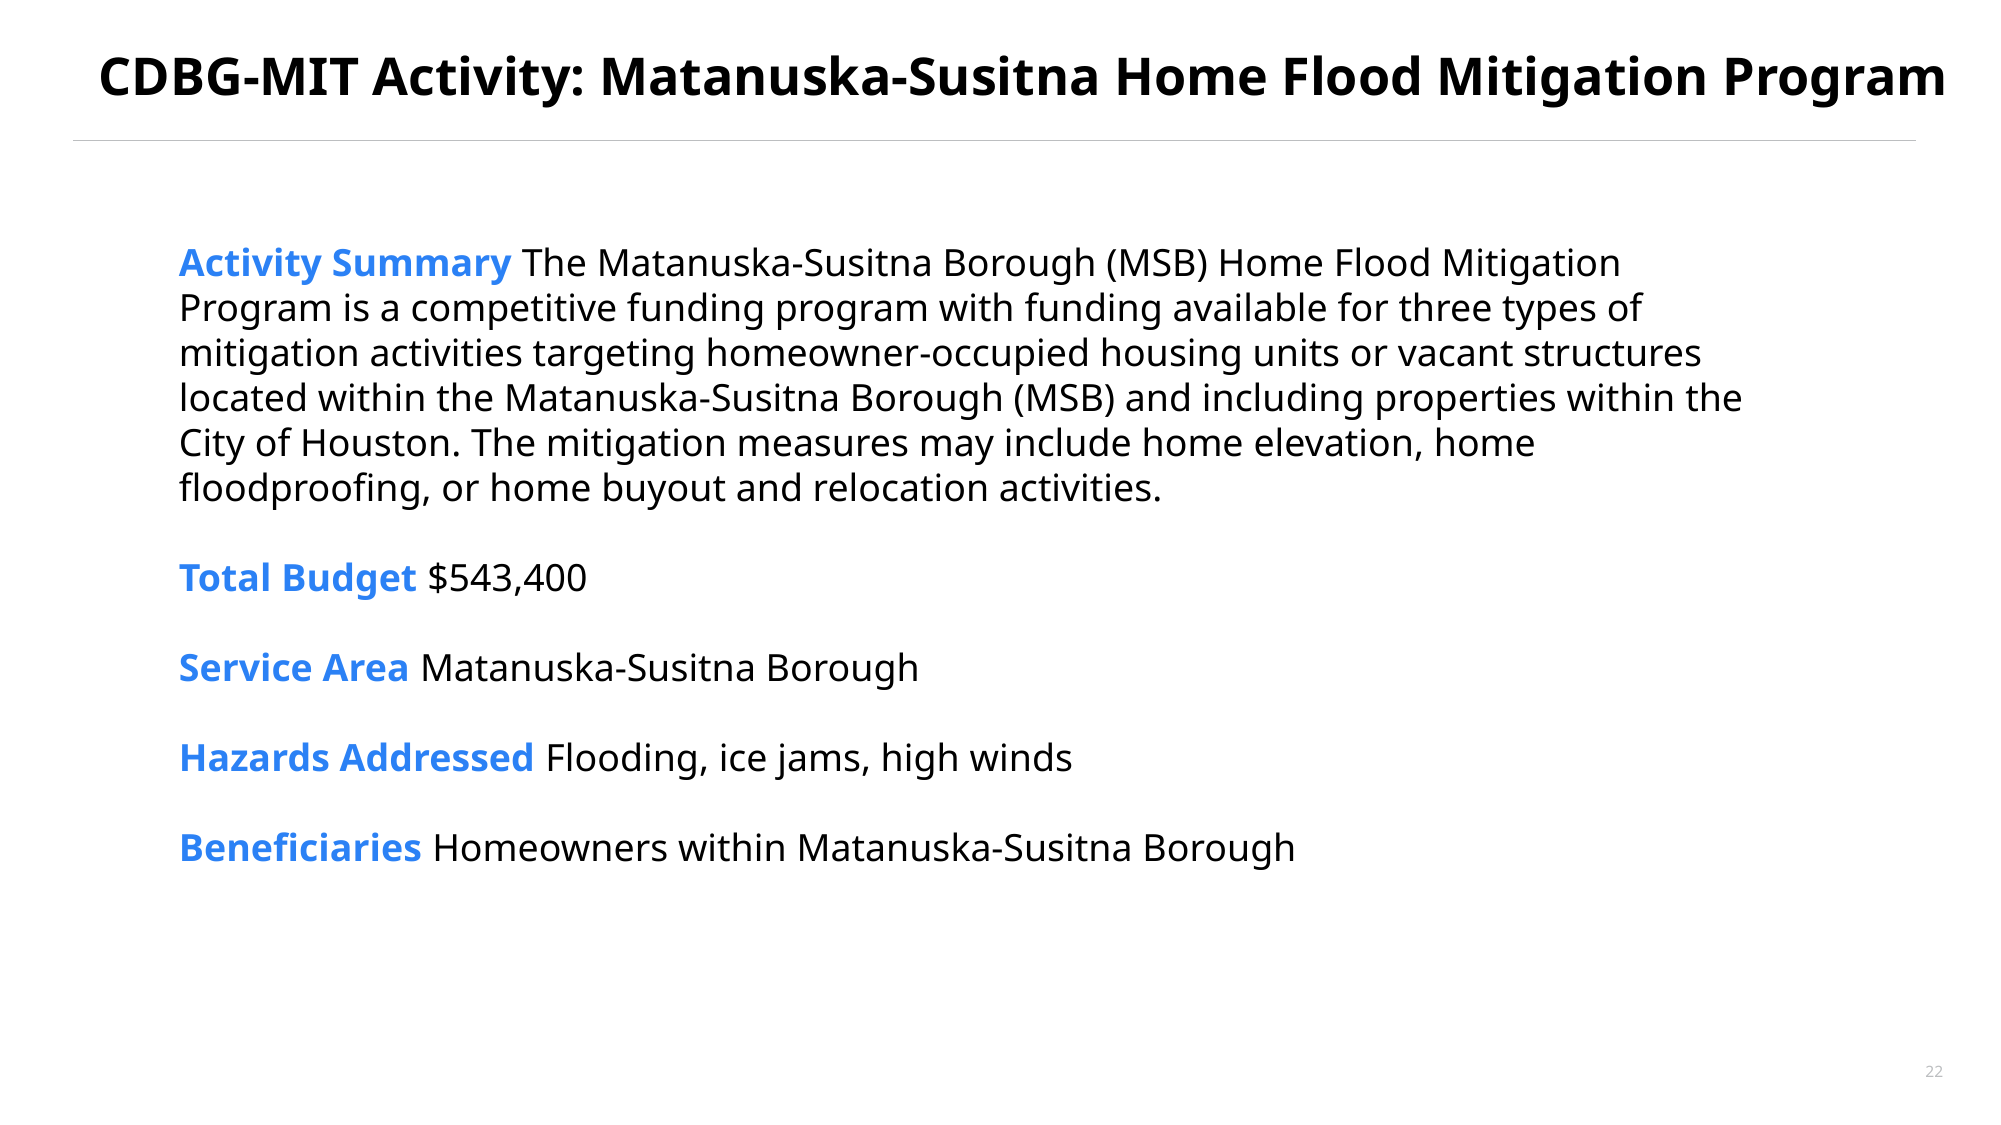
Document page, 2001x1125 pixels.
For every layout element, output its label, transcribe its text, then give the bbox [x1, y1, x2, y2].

slide_number 22 [1562, 1042, 1959, 1103]
text_box Activity Summary The Matanuska-Susitna Borough (MSB) Home Flood Mitigation Program is a competitive funding program with funding available for three types of mitigation activities targeting homeowner-occupied housing units or vacant structures located within the Matanuska-Susitna Borough (MSB) and including properties within the City of Houston. The mitigation measures may include home elevation, home floodproofing, or home buyout and relocation activities. Total Budget $543,400 Service Area Matanuska-Susitna Borough Hazards Addressed Flooding, ice jams, high winds Beneficiaries Homeowners within Matanuska-Susitna Borough [164, 231, 1790, 966]
title CDBG-MIT Activity: Matanuska-Susitna Home Flood Mitigation Program [98, 15, 1959, 141]
